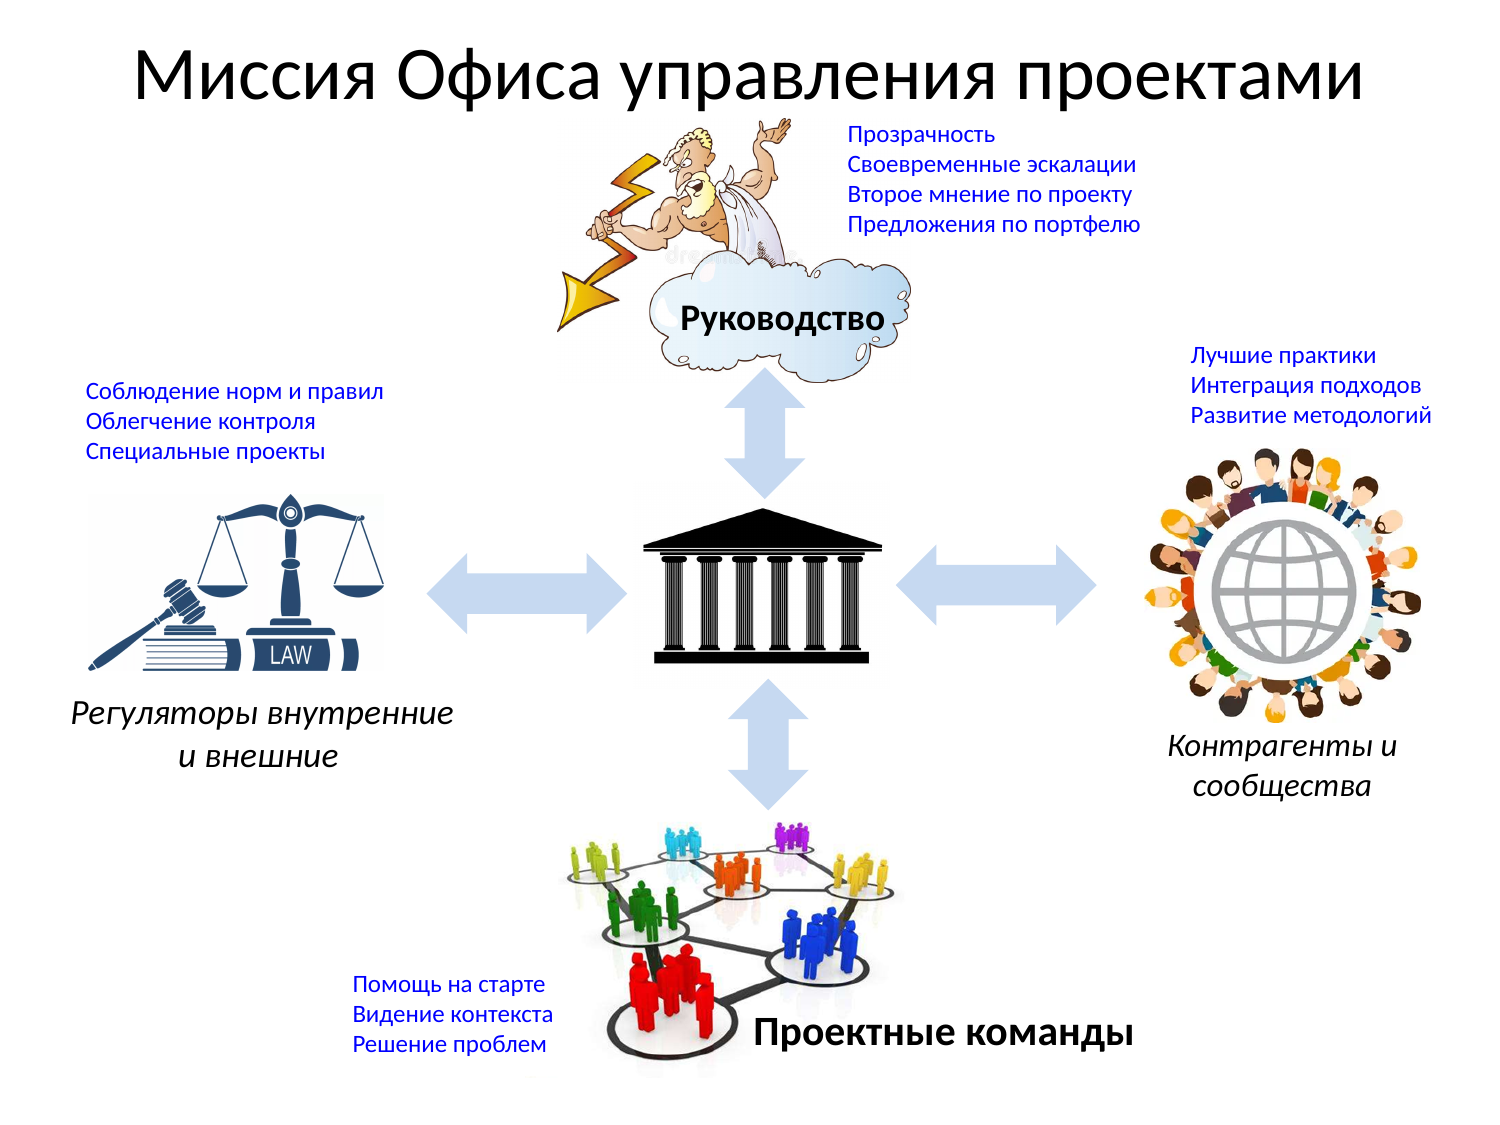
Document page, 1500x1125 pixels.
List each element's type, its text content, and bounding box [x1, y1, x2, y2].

picture [557, 118, 911, 384]
text_box Прозрачность Своевременные эскалации Второе мнение по проекту Предложения по портфелю [832, 116, 1207, 269]
picture [632, 480, 891, 690]
picture [1144, 448, 1421, 723]
text_box Миссия Офиса управления проектами [52, 16, 1448, 123]
text_box Регуляторы внутренние и внешние [52, 684, 473, 779]
text_box Лучшие практики Интеграция подходов Развитие методологий [1175, 306, 1469, 460]
text_box Помощь на старте Видение контекста Решение проблем [337, 936, 610, 1089]
text_box [424, 551, 627, 637]
text_box [725, 697, 811, 792]
text_box Контрагенты и сообщества [1072, 716, 1493, 811]
text_box [896, 542, 1099, 628]
picture [525, 794, 925, 1078]
text_box [722, 393, 808, 479]
text_box Проектные команды [930, 981, 1155, 1076]
picture [88, 493, 384, 671]
text_box Соблюдение норм и правил Облегчение контроля Специальные проекты [70, 342, 425, 496]
